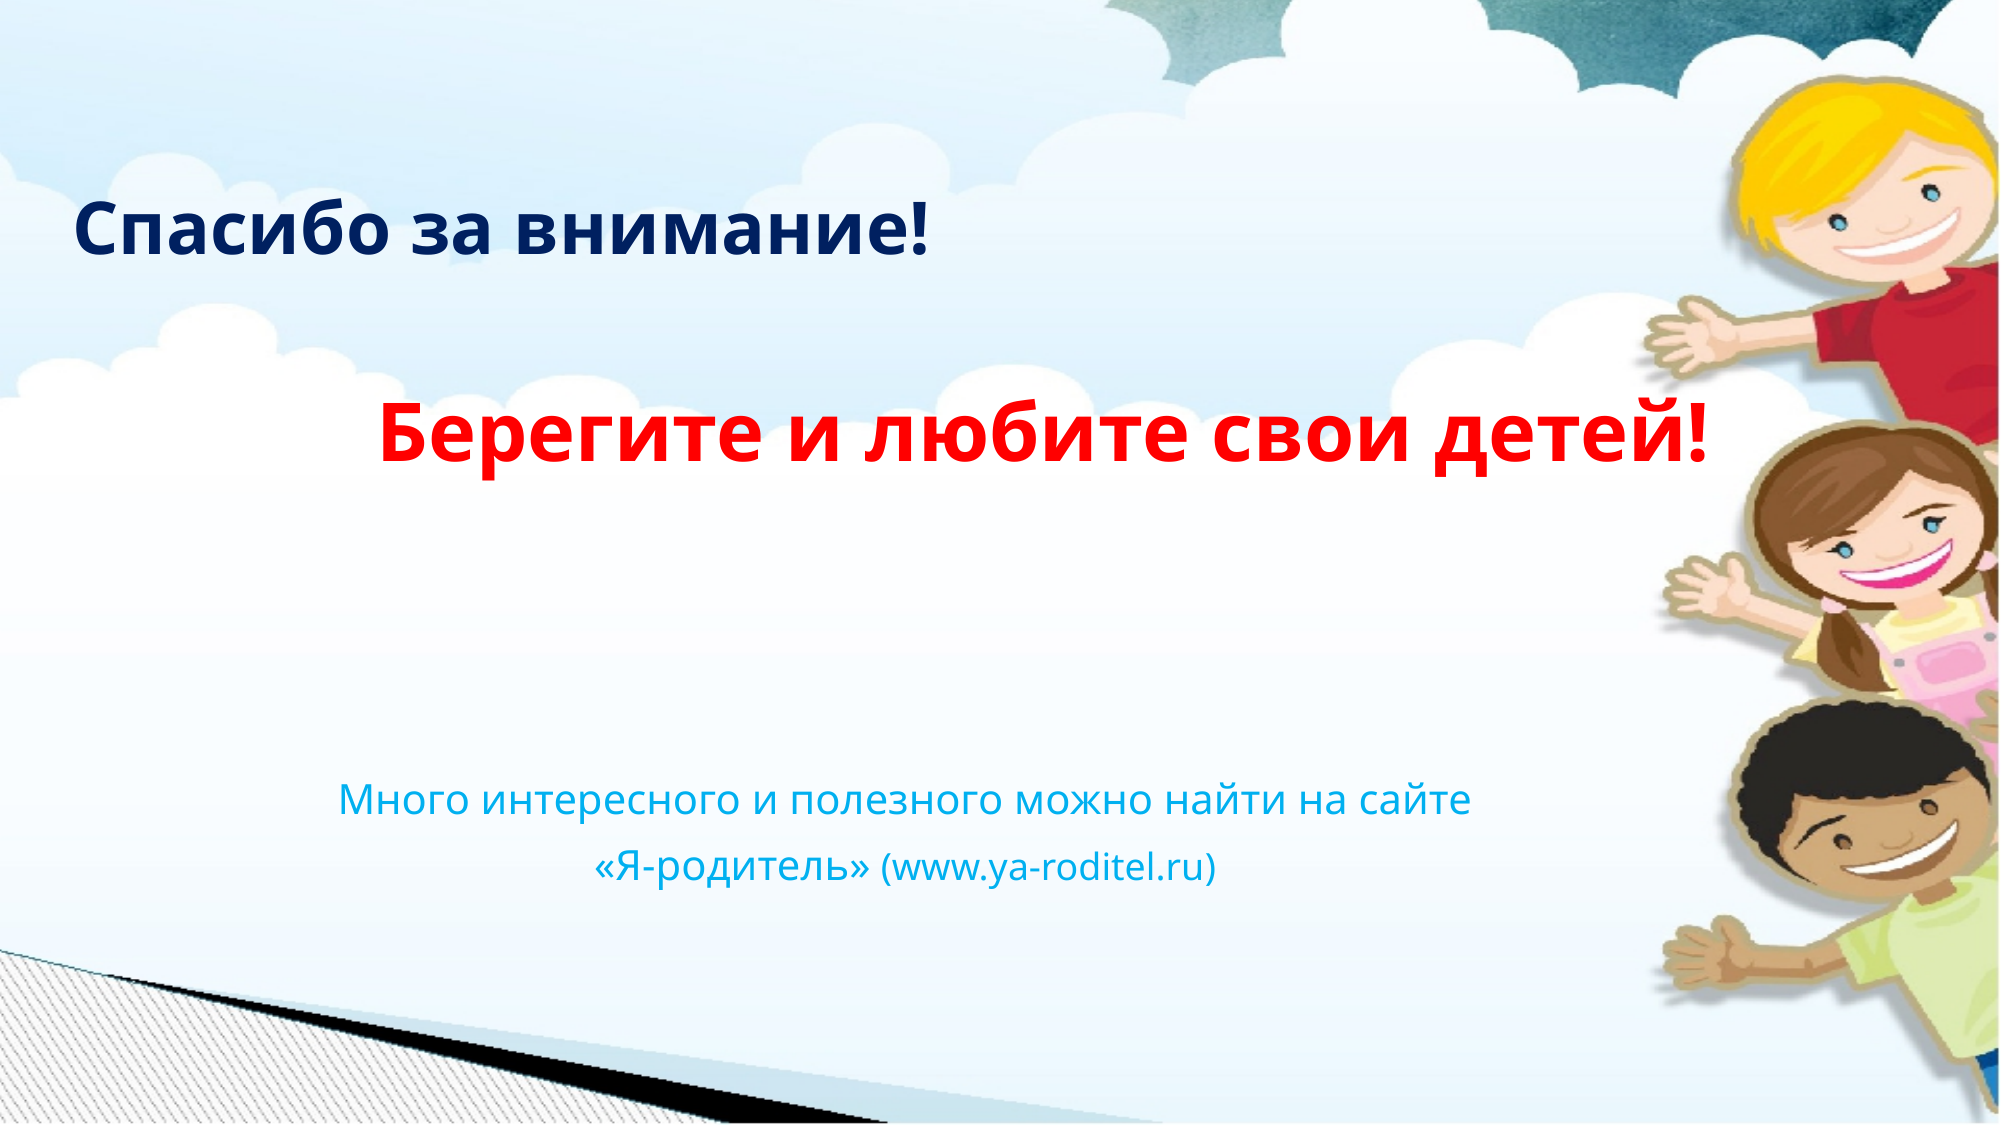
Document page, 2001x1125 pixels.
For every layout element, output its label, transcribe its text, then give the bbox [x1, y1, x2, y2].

list Спасибо за внимание! Берегите и любите свои детей! Много интересного и полезного можно найти на сайте «Я-родитель» (www.ya-roditel.ru) [57, 184, 1763, 899]
picture [0, 0, 2001, 1125]
